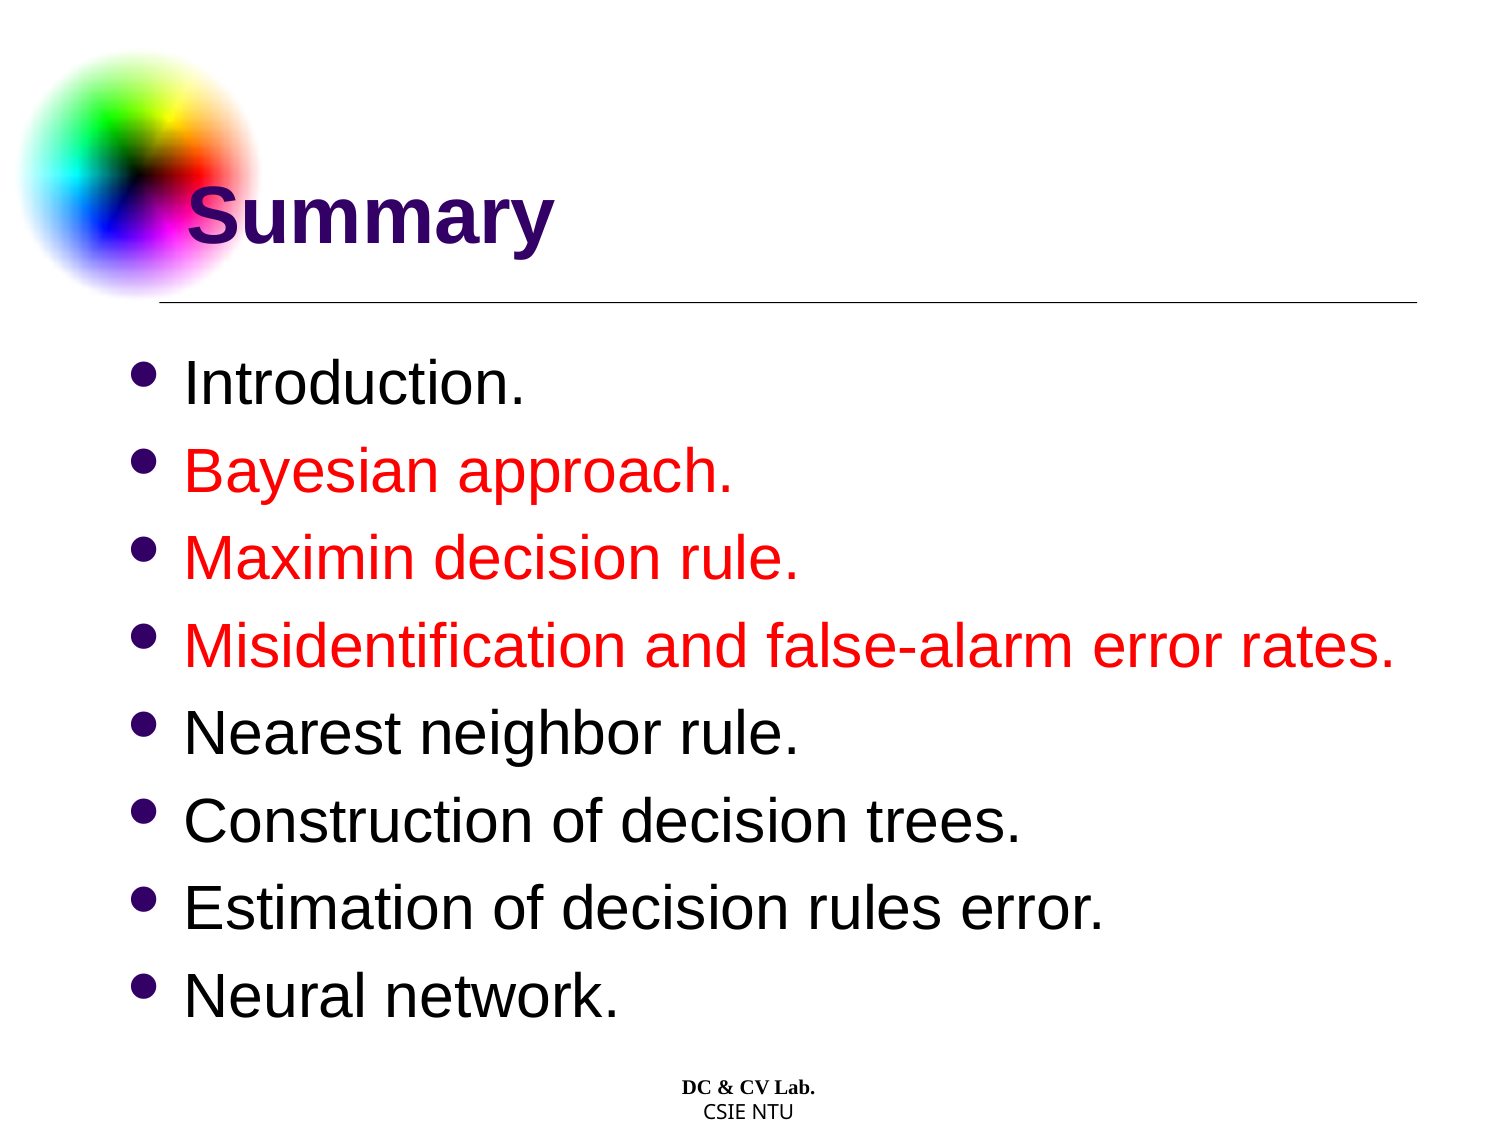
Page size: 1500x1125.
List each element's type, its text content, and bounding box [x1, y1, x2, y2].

title Summary [170, 54, 1500, 268]
picture [0, 42, 272, 318]
footer DC & CV Lab. CSIE NTU [511, 1066, 987, 1125]
list Introduction. Bayesian approach. Maximin decision rule. Misidentification and false-alarm error rates. Nearest neighbor rule. Construction of decision trees. Estimation of decision rules error. Neural network. [111, 334, 1463, 1059]
